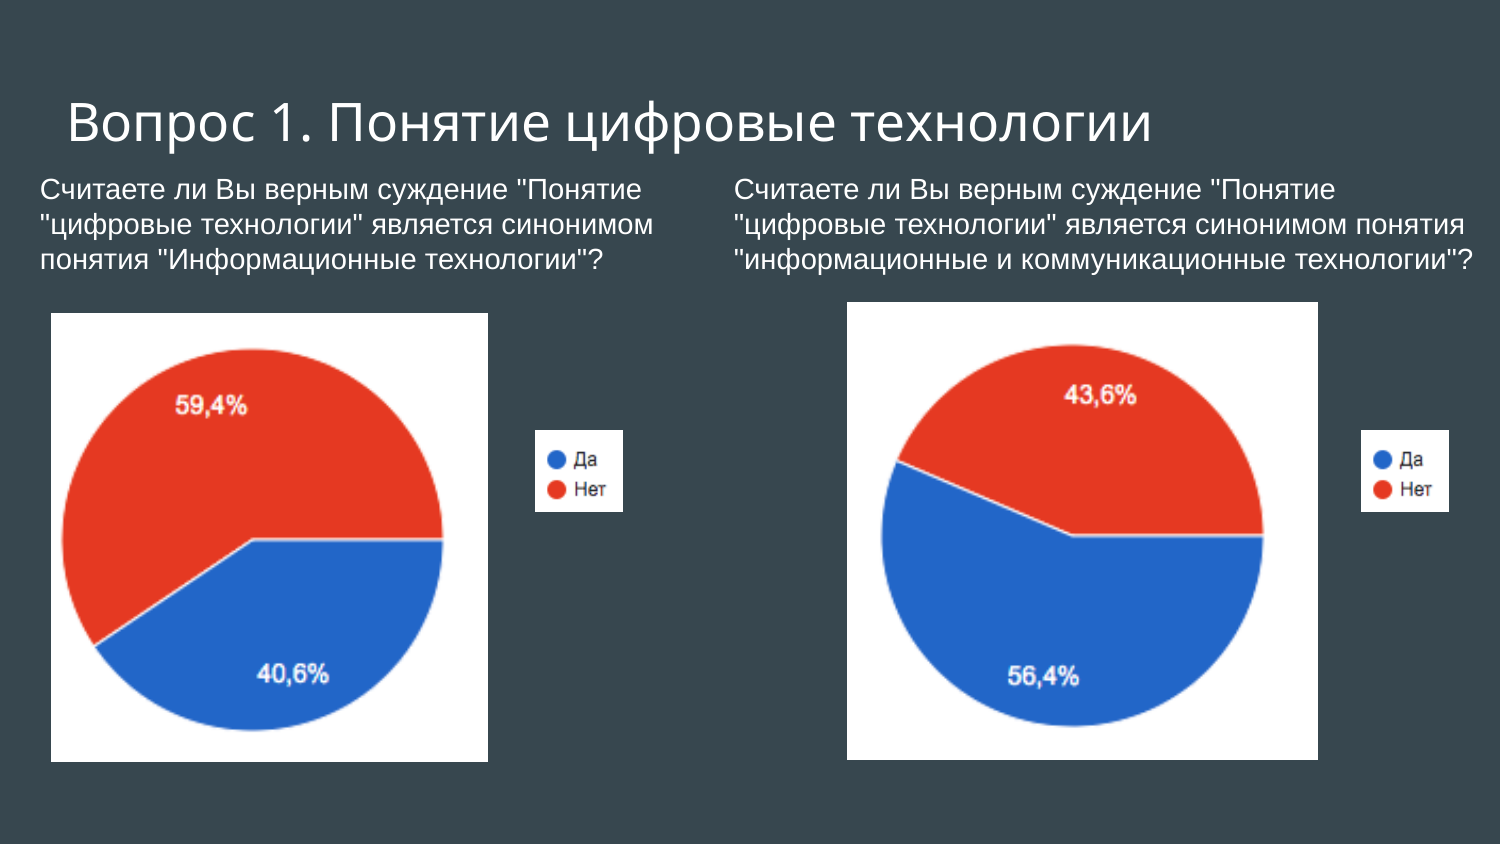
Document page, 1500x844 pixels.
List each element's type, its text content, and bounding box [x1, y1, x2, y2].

text_box Считаете ли Вы верным суждение "Понятие "цифровые технологии" является синонимом понятия "Информационные технологии"? [24, 155, 691, 291]
text_box Считаете ли Вы верным суждение "Понятие "цифровые технологии" является синонимом понятия "информационные и коммуникационные технологии"? [718, 155, 1500, 291]
picture [535, 429, 624, 512]
picture [50, 312, 489, 771]
picture [1361, 429, 1450, 512]
picture [847, 302, 1318, 760]
title Вопрос 1. Понятие цифровые технологии [51, 72, 1449, 167]
